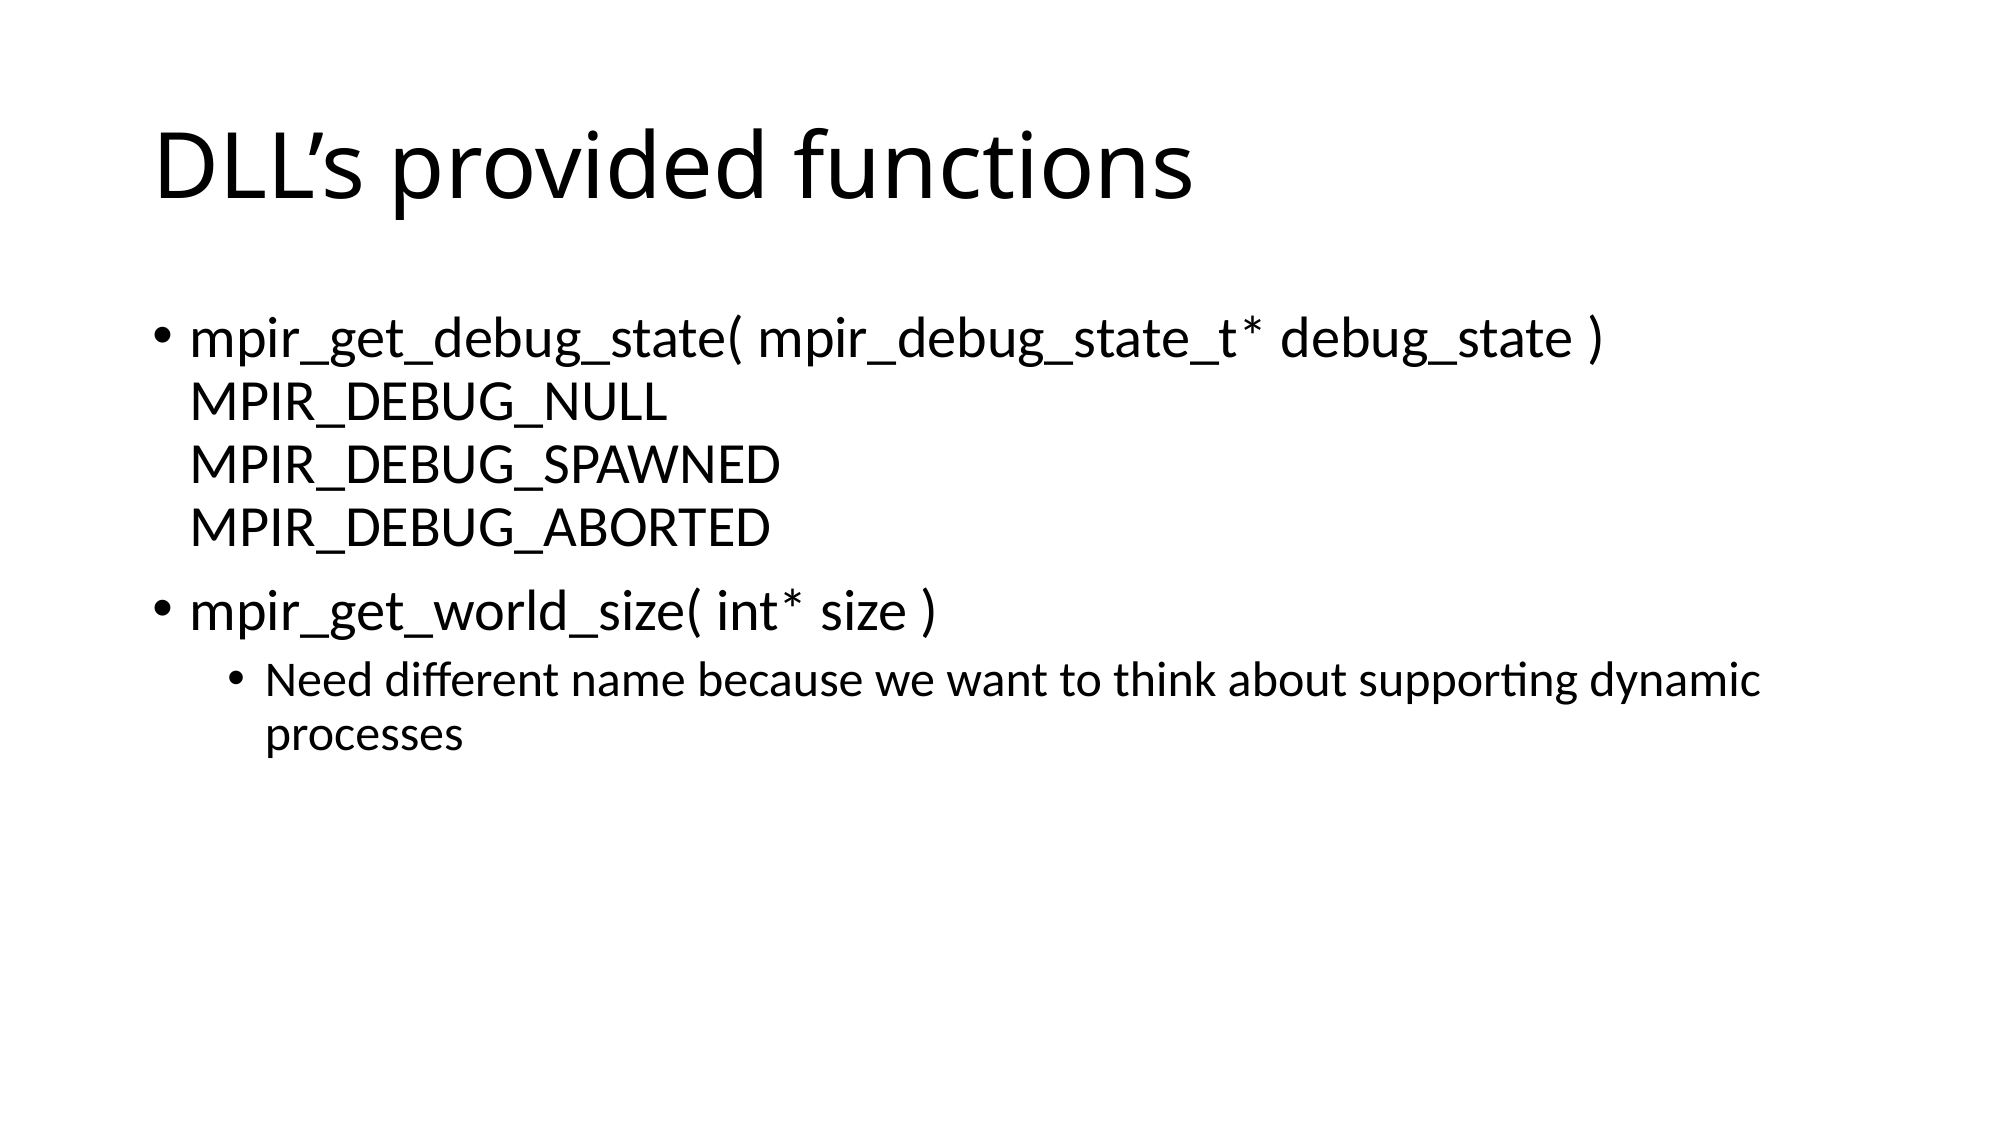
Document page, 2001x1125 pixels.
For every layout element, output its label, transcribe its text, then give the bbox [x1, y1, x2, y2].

list mpir_get_debug_state( mpir_debug_state_t* debug_state ) MPIR_DEBUG_NULL MPIR_DEBUG_SPAWNED MPIR_DEBUG_ABORTED mpir_get_world_size( int* size ) Need different name because we want to think about supporting dynamic processes [137, 299, 1863, 1014]
title DLL’s provided functions [137, 59, 1863, 278]
